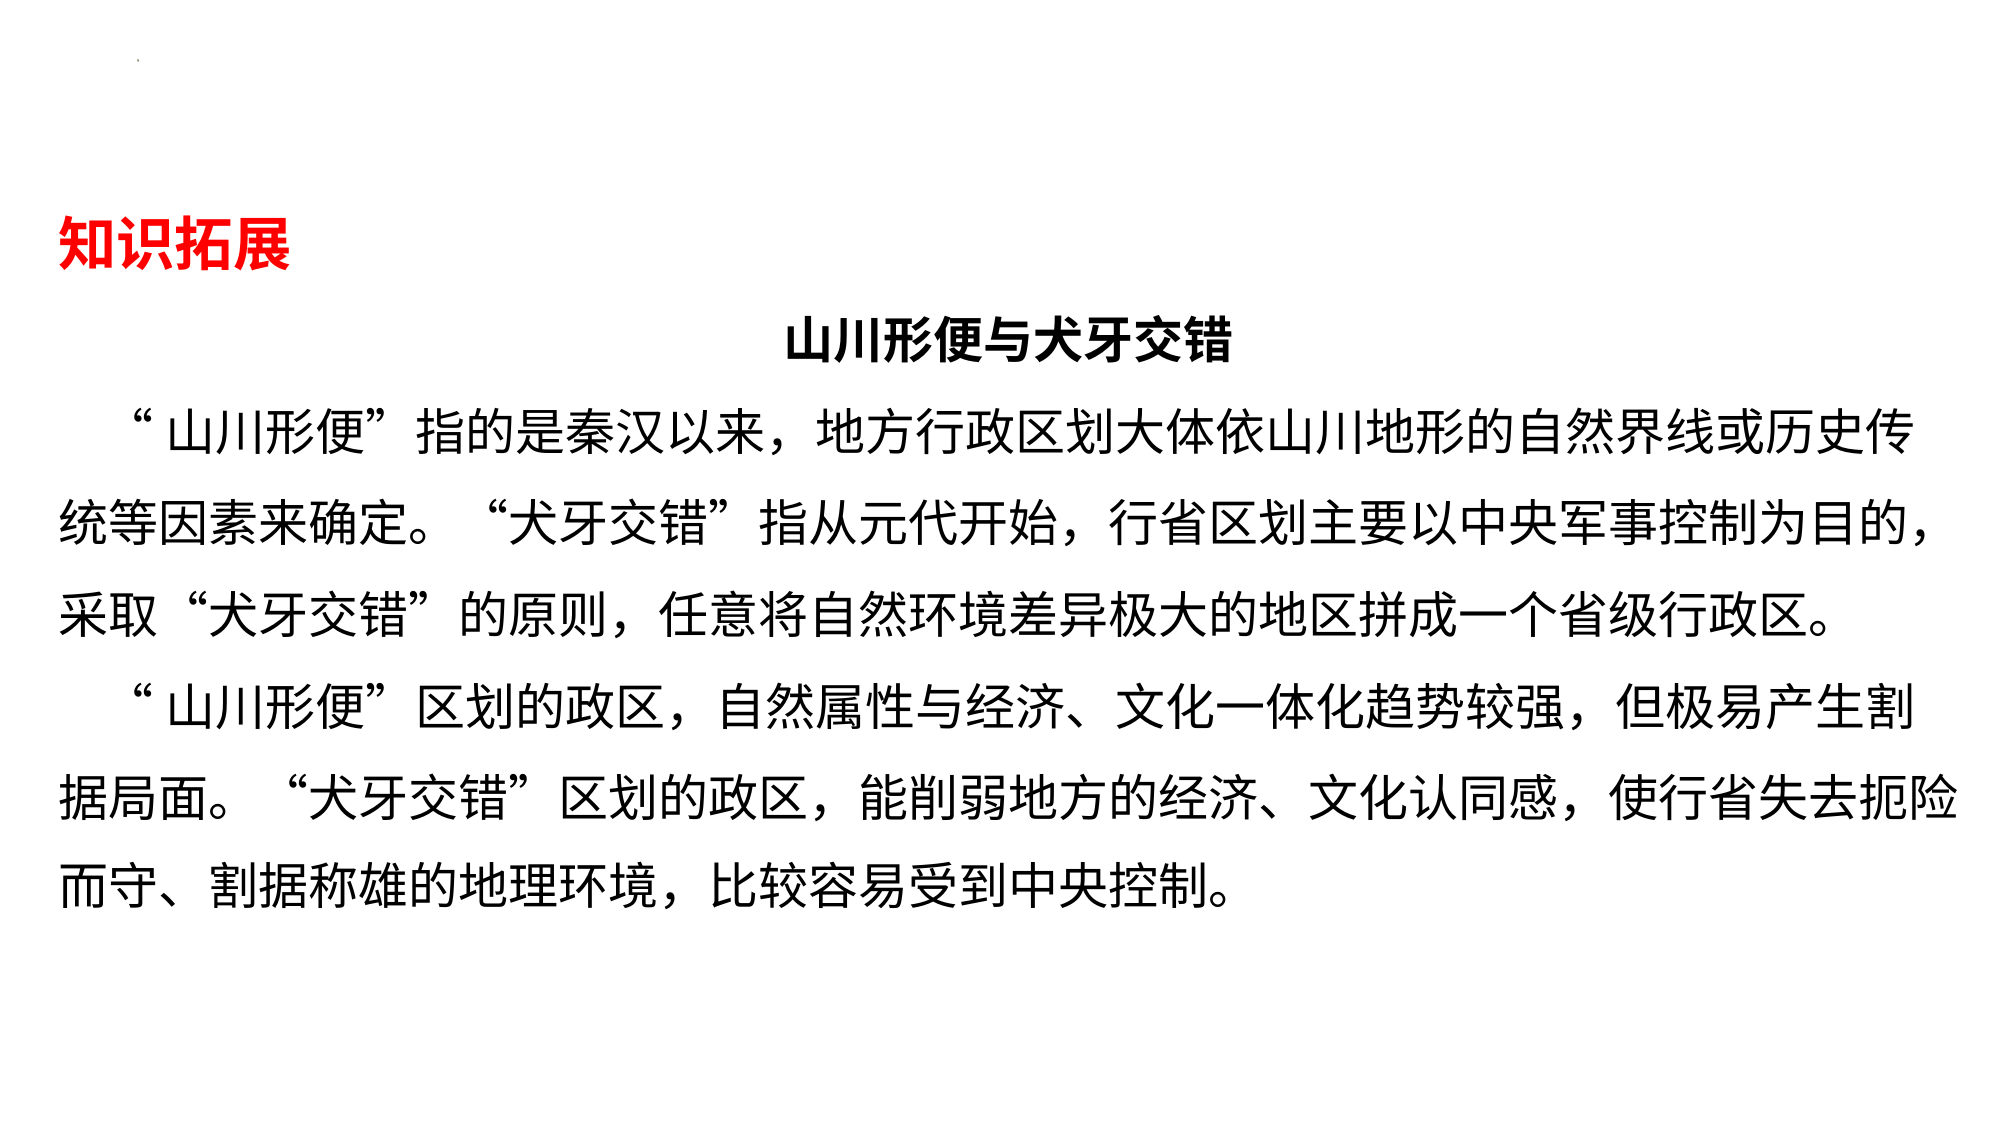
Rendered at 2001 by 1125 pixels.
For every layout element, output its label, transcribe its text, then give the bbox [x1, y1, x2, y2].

text_box 知识拓展 山川形便与犬牙交错 “山川形便”指的是秦汉以来，地方行政区划大体依山川地形的自然界线或历史传 统等因素来确定。“犬牙交错”指从元代开始，行省区划主要以中央军事控制为目的， 采取“犬牙交错”的原则，任意将自然环境差异极大的地区拼成一个省级行政区。 “山川形便”区划的政区，自然属性与经济、文化一体化趋势较强，但极易产生割 据局面。“犬牙交错”区划的政区，能削弱地方的经济、文化认同感，使行省失去扼险 而守、割据称雄的地理环境，比较容易受到中央控制。 [58, 185, 1941, 905]
